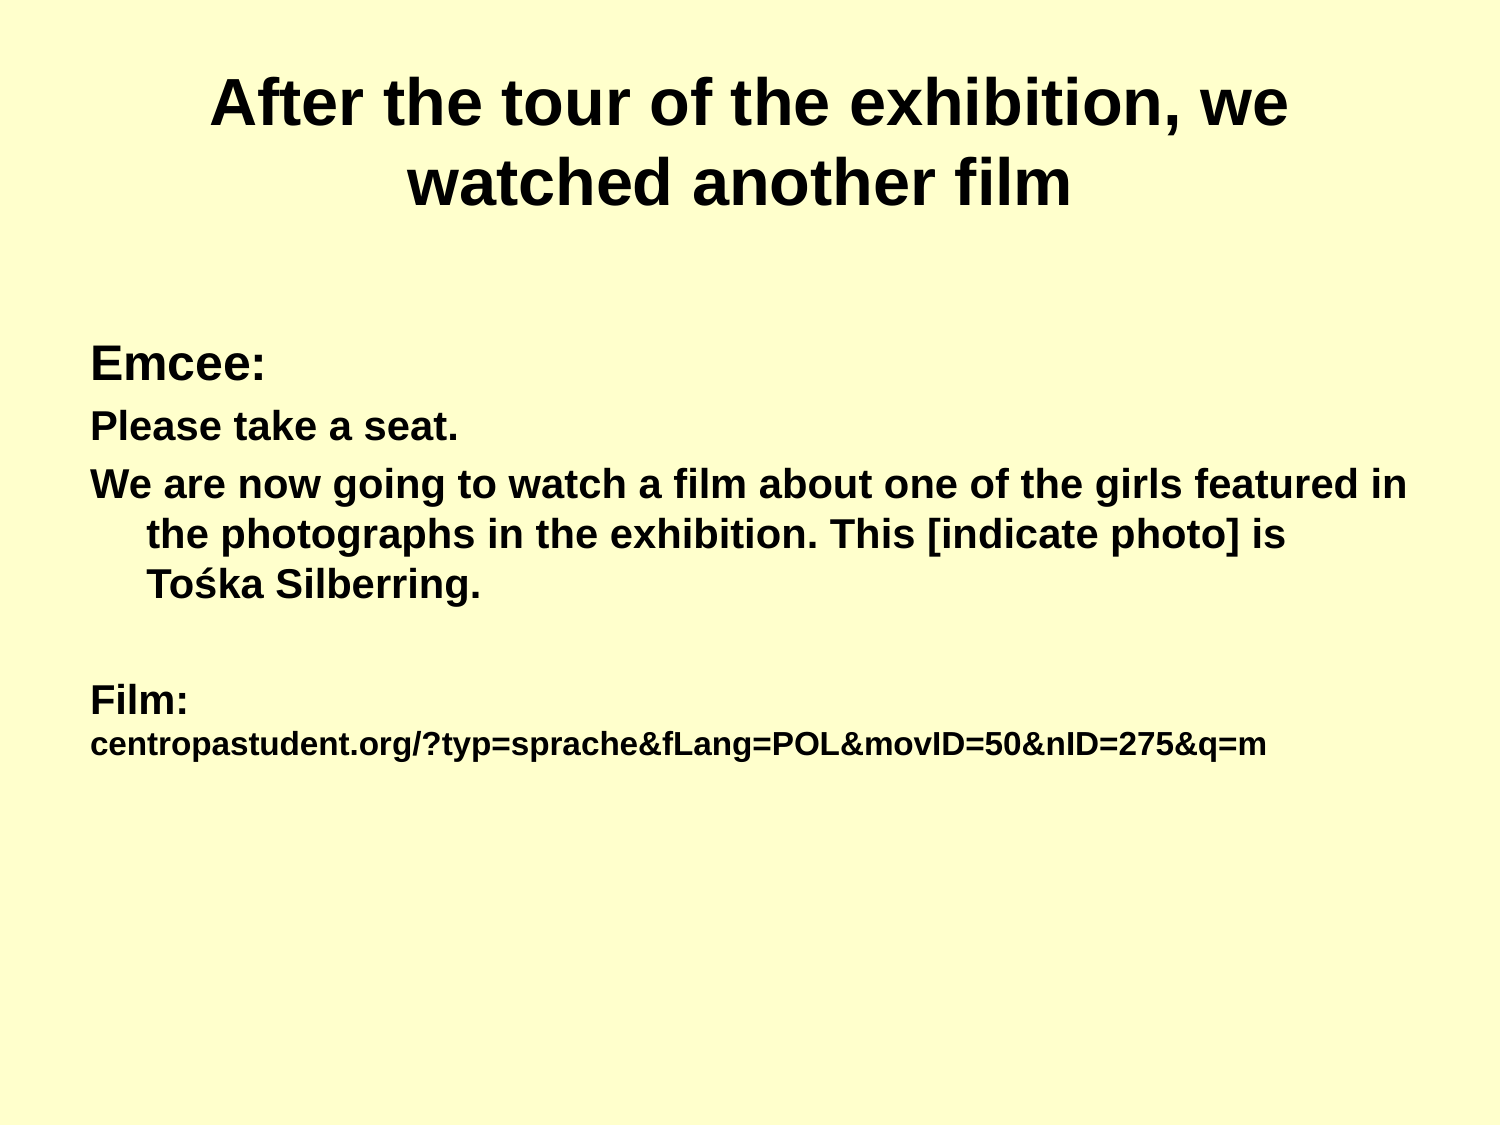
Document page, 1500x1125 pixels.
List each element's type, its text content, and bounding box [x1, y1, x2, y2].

list Emcee: Please take a seat. We are now going to watch a film about one of the girls featured in the photographs in the exhibition. This [indicate photo] is Tośka Silberring. Film: centropastudent.org/?typ=sprache&fLang=POL&movID=50&nID=275&q=m [74, 262, 1426, 1006]
title After the tour of the exhibition, we watched another film [74, 44, 1426, 233]
